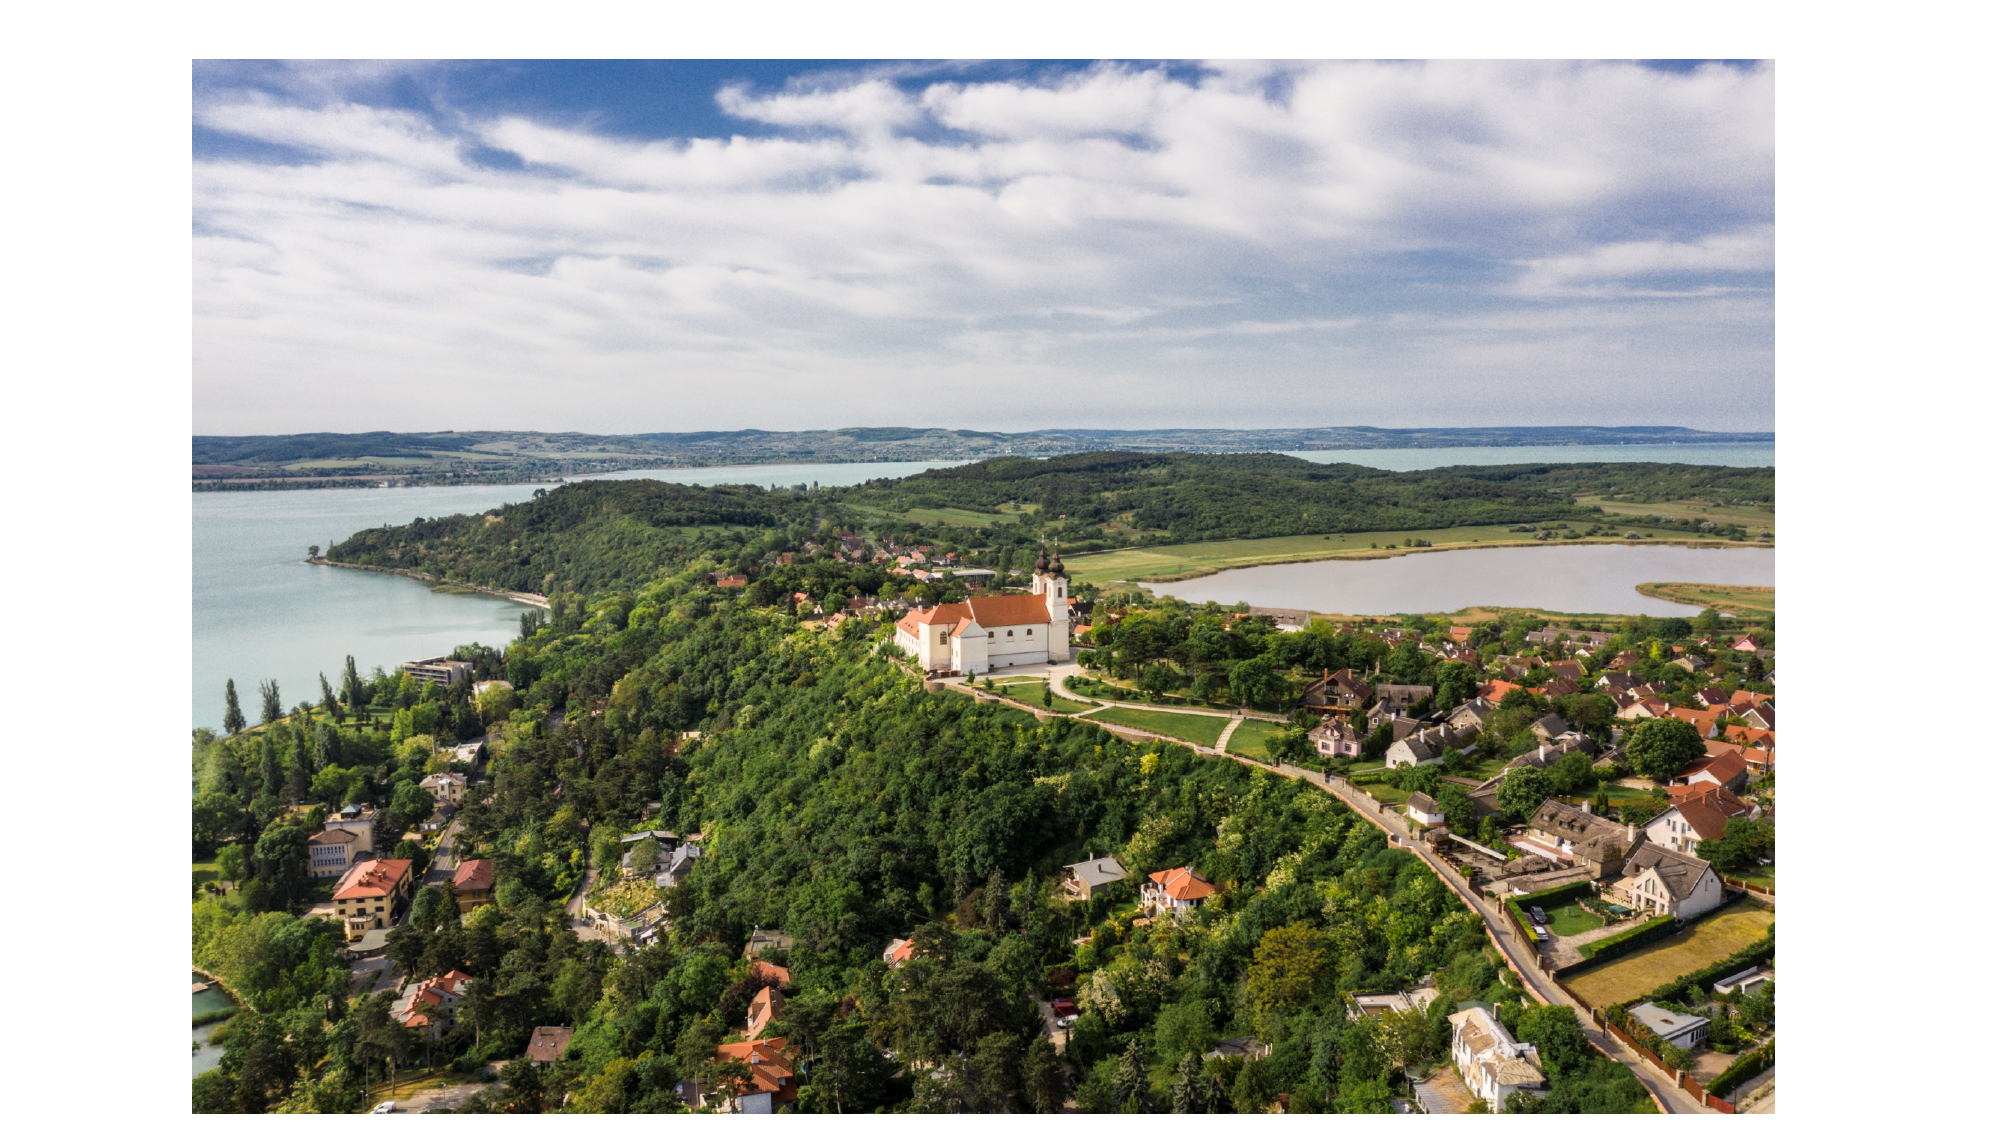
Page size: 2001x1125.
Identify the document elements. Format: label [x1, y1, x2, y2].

list [191, 59, 1775, 1115]
